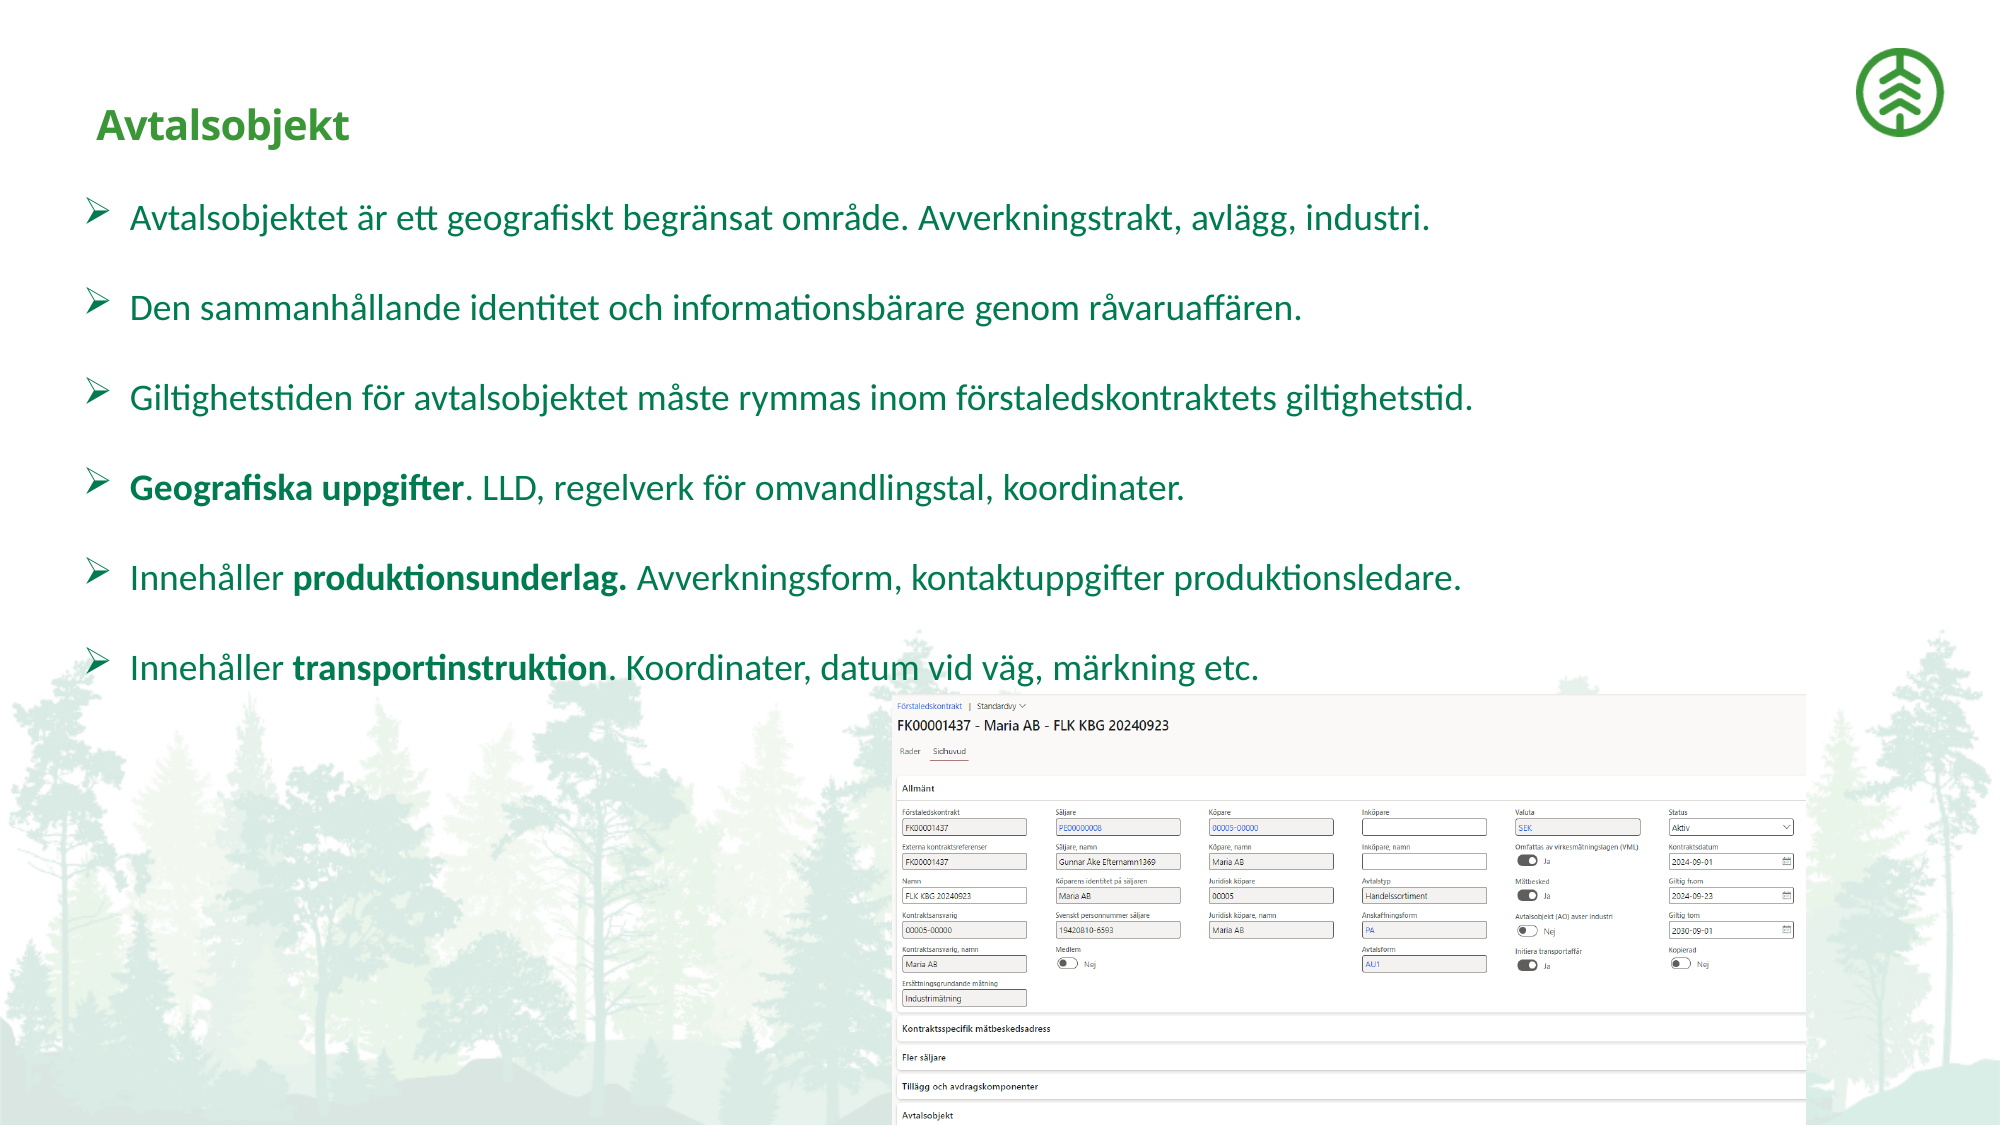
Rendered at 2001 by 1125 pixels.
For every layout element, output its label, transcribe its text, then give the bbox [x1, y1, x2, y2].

picture [892, 694, 1806, 1125]
text_box Avtalsobjektet är ett geografiskt begränsat område. Avverkningstrakt, avlägg, industri. Den sammanhållande identitet och informationsbärare genom råvaruaffären. Giltighetstiden för avtalsobjektet måste rymmas inom förstaledskontraktets giltighetstid. Geografiska uppgifter. LLD, regelverk för omvandlingstal, koordinater. Innehåller produktionsunderlag. Avverkningsform, kontaktuppgifter produktionsledare. Innehåller transportinstruktion. Koordinater, datum vid väg, märkning etc. [68, 185, 1842, 741]
title Avtalsobjekt [81, 90, 1807, 170]
picture [1856, 48, 1945, 137]
